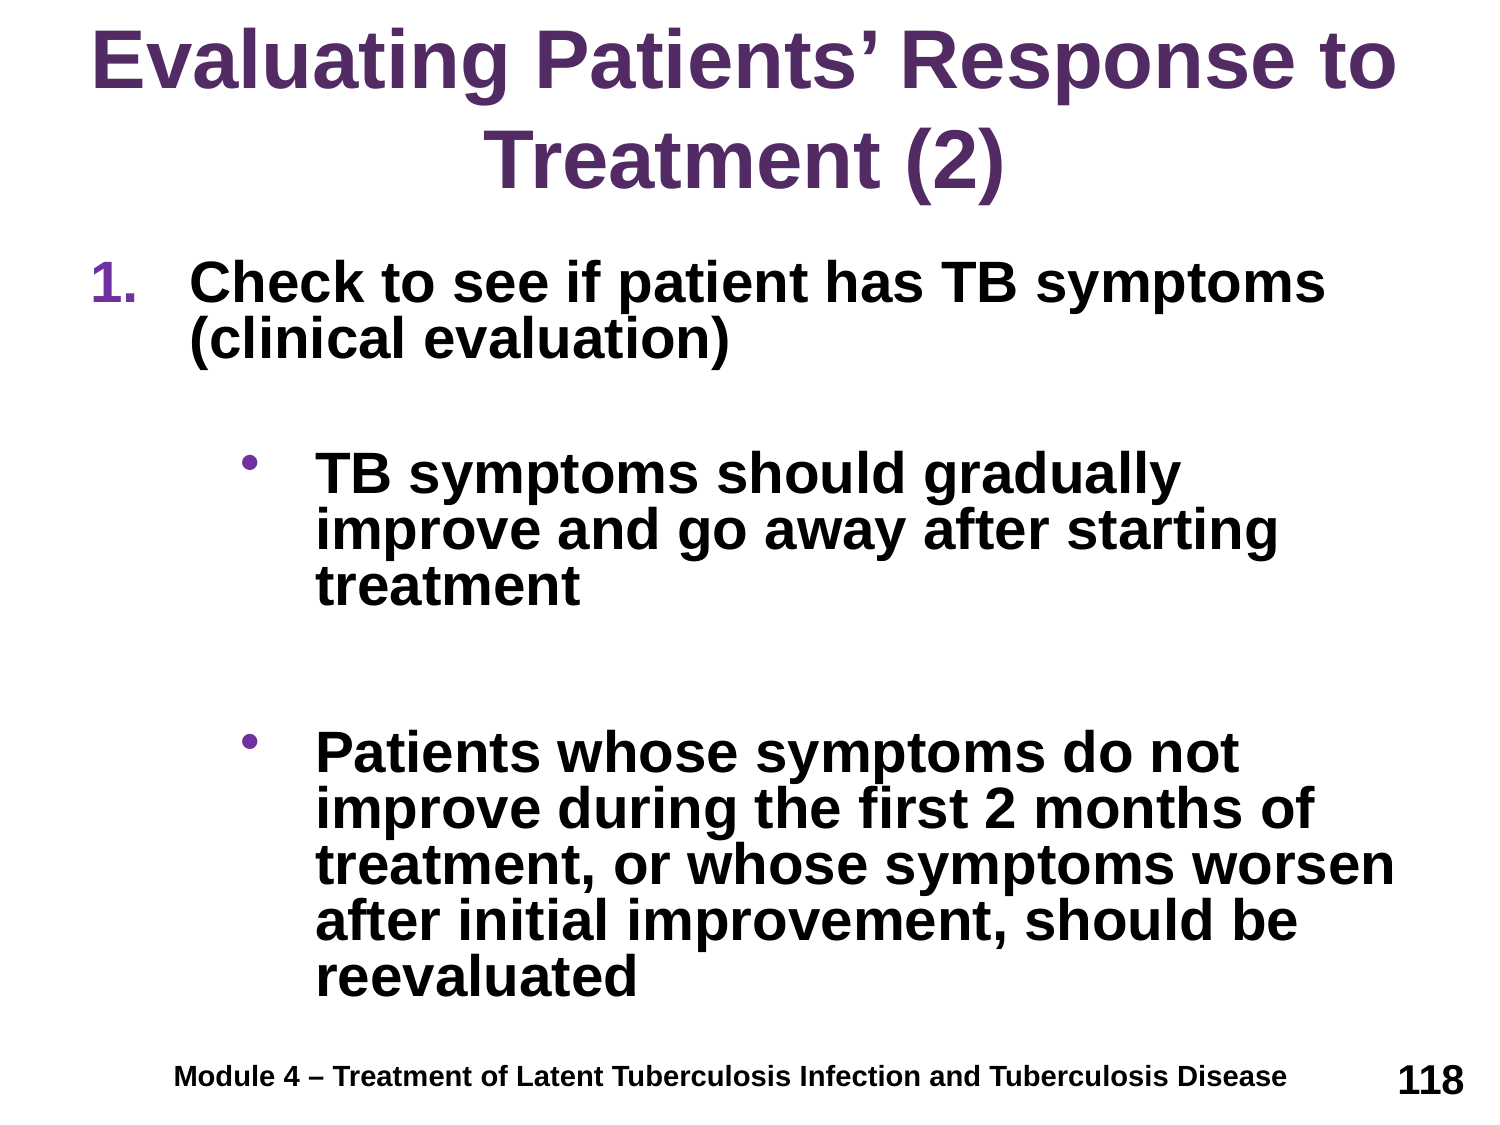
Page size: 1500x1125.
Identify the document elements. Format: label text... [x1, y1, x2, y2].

list Check to see if patient has TB symptoms (clinical evaluation) TB symptoms should gradually improve and go away after starting treatment Patients whose symptoms do not improve during the first 2 months of treatment, or whose symptoms worsen after initial improvement, should be reevaluated [75, 249, 1425, 993]
slide_number 118 [1129, 1045, 1480, 1124]
footer Module 4 – Treatment of Latent Tuberculosis Infection and Tuberculosis Disease [0, 1049, 1129, 1091]
title Evaluating Patients’ Response to Treatment (2) [70, 24, 1420, 213]
